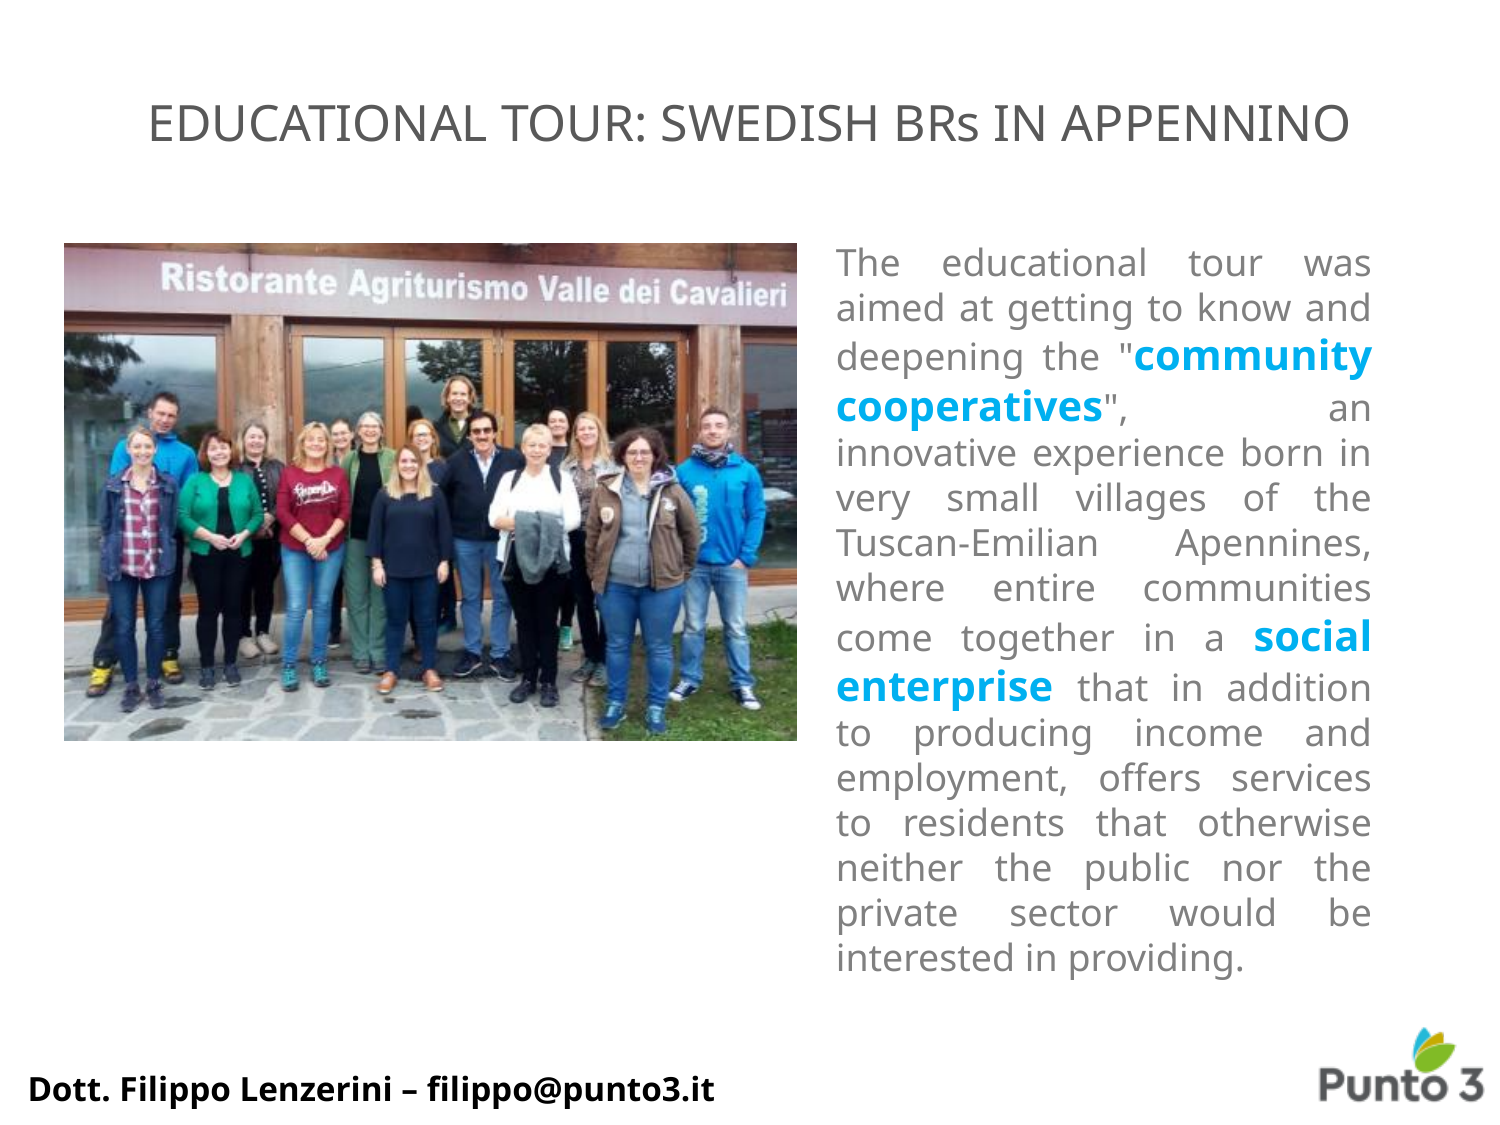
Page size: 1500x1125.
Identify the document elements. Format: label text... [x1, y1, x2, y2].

picture [64, 243, 797, 742]
list The educational tour was aimed at getting to know and deepening the "community cooperatives", an innovative experience born in very small villages of the Tuscan-Emilian Apennines, where entire communities come together in a social enterprise that in addition to producing income and employment, offers services to residents that otherwise neither the public nor the private sector would be interested in providing. [820, 231, 1388, 752]
list EDUCATIONAL TOUR: SWEDISH BRs IN APPENNINO [112, 78, 1388, 166]
picture [1316, 1023, 1488, 1111]
